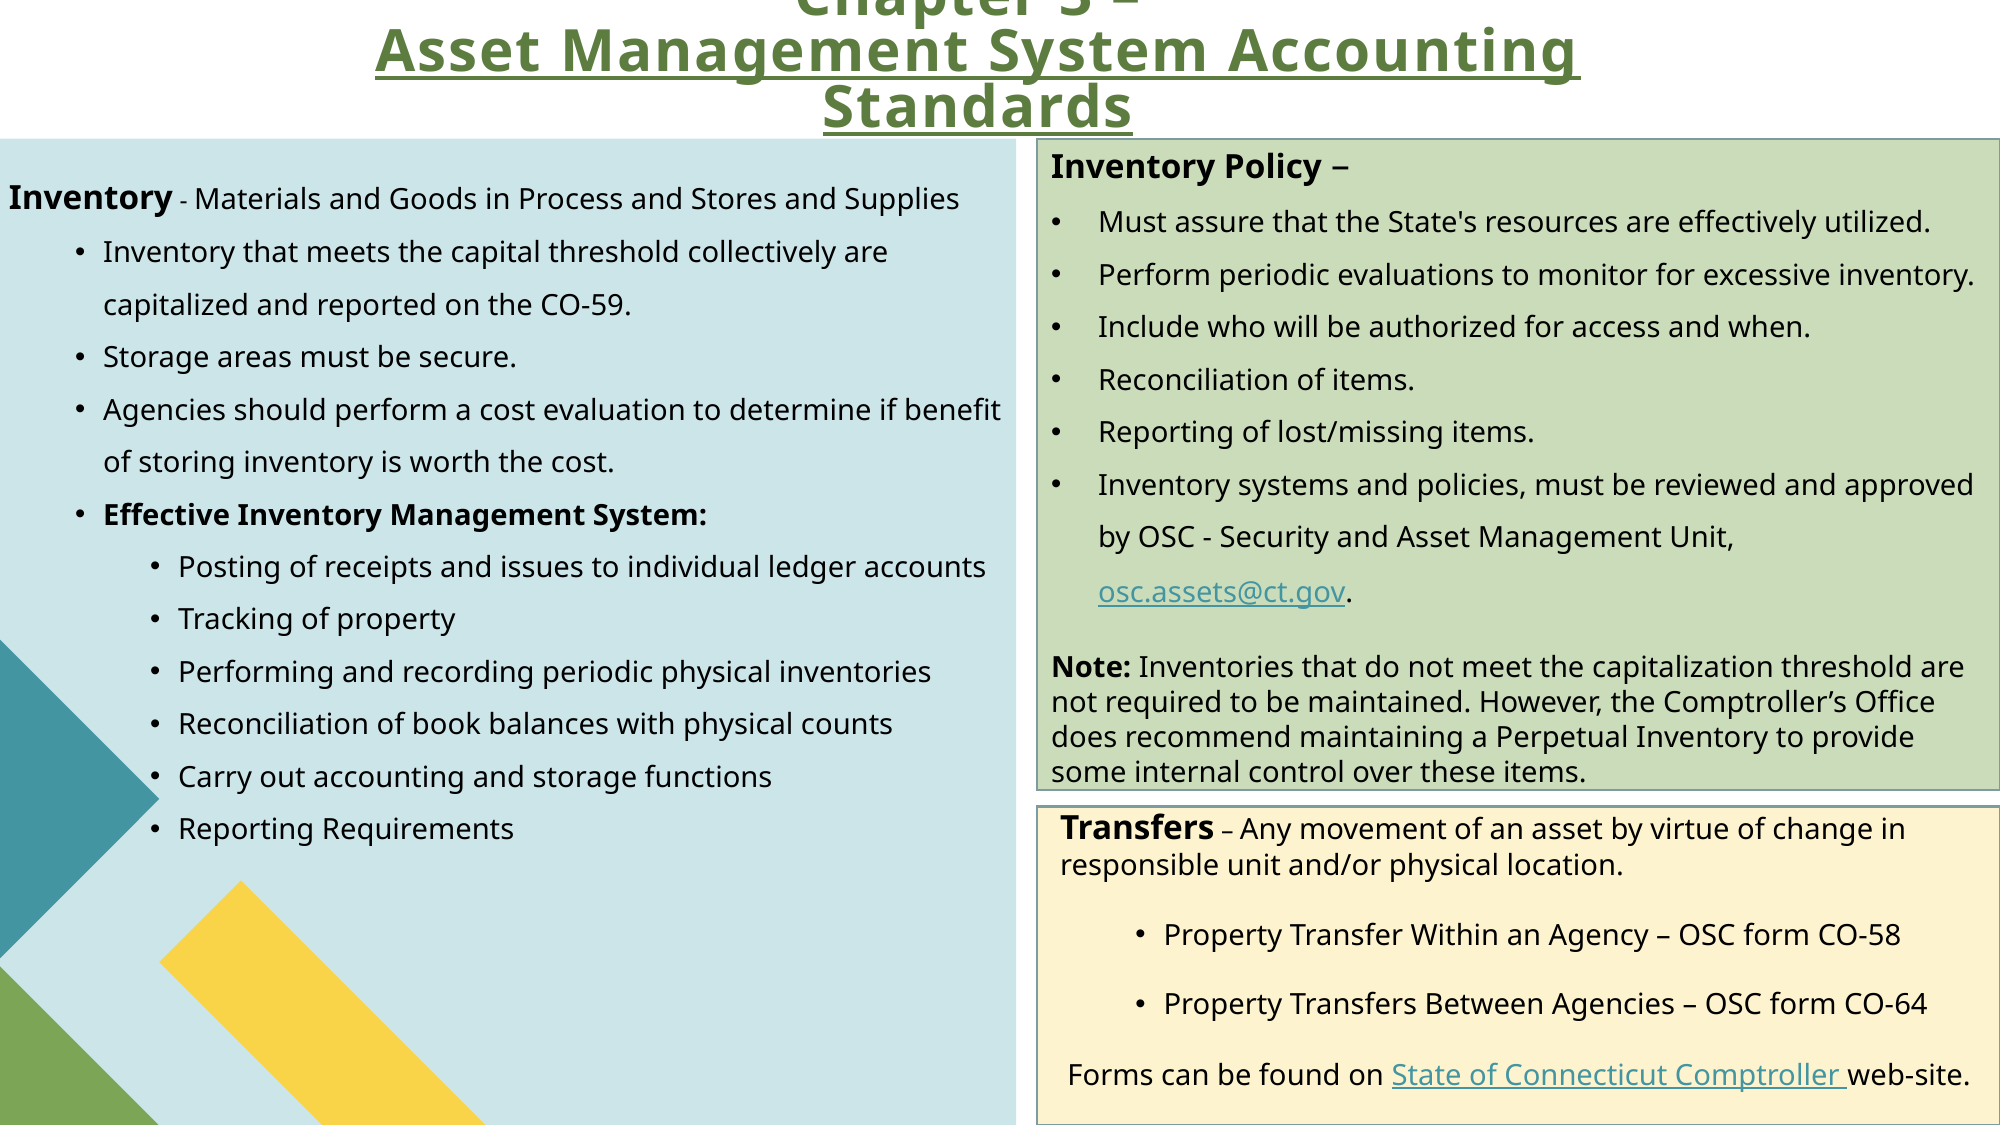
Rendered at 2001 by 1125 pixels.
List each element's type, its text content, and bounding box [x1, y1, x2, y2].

title Chapter 3 – Asset Management System Accounting Standards [220, 0, 1736, 139]
text_box Inventory Policy – Must assure that the State's resources are effectively utilized. Perform periodic evaluations to monitor for excessive inventory. Include who will be authorized for access and when. Reconciliation of items. Reporting of lost/missing items. Inventory systems and policies, must be reviewed and approved by OSC - Security and Asset Management Unit, osc.assets@ct.gov. Note: Inventories that do not meet the capitalization threshold are not required to be maintained. However, the Comptroller’s Office does recommend maintaining a Perpetual Inventory to provide some internal control over these items. [1036, 138, 2000, 791]
text_box Transfers – Any movement of an asset by virtue of change in responsible unit and/or physical location. Property Transfer Within an Agency – OSC form CO-58 Property Transfers Between Agencies – OSC form CO-64 Forms can be found on State of Connecticut Comptroller web-site. [1036, 805, 2000, 1125]
list Inventory - Materials and Goods in Process and Stores and Supplies Inventory that meets the capital threshold collectively are capitalized and reported on the CO-59. Storage areas must be secure. Agencies should perform a cost evaluation to determine if benefit of storing inventory is worth the cost. Effective Inventory Management System: Posting of receipts and issues to individual ledger accounts Tracking of property Performing and recording periodic physical inventories Reconciliation of book balances with physical counts Carry out accounting and storage functions Reporting Requirements [0, 138, 1017, 1125]
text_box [0, 639, 486, 1125]
